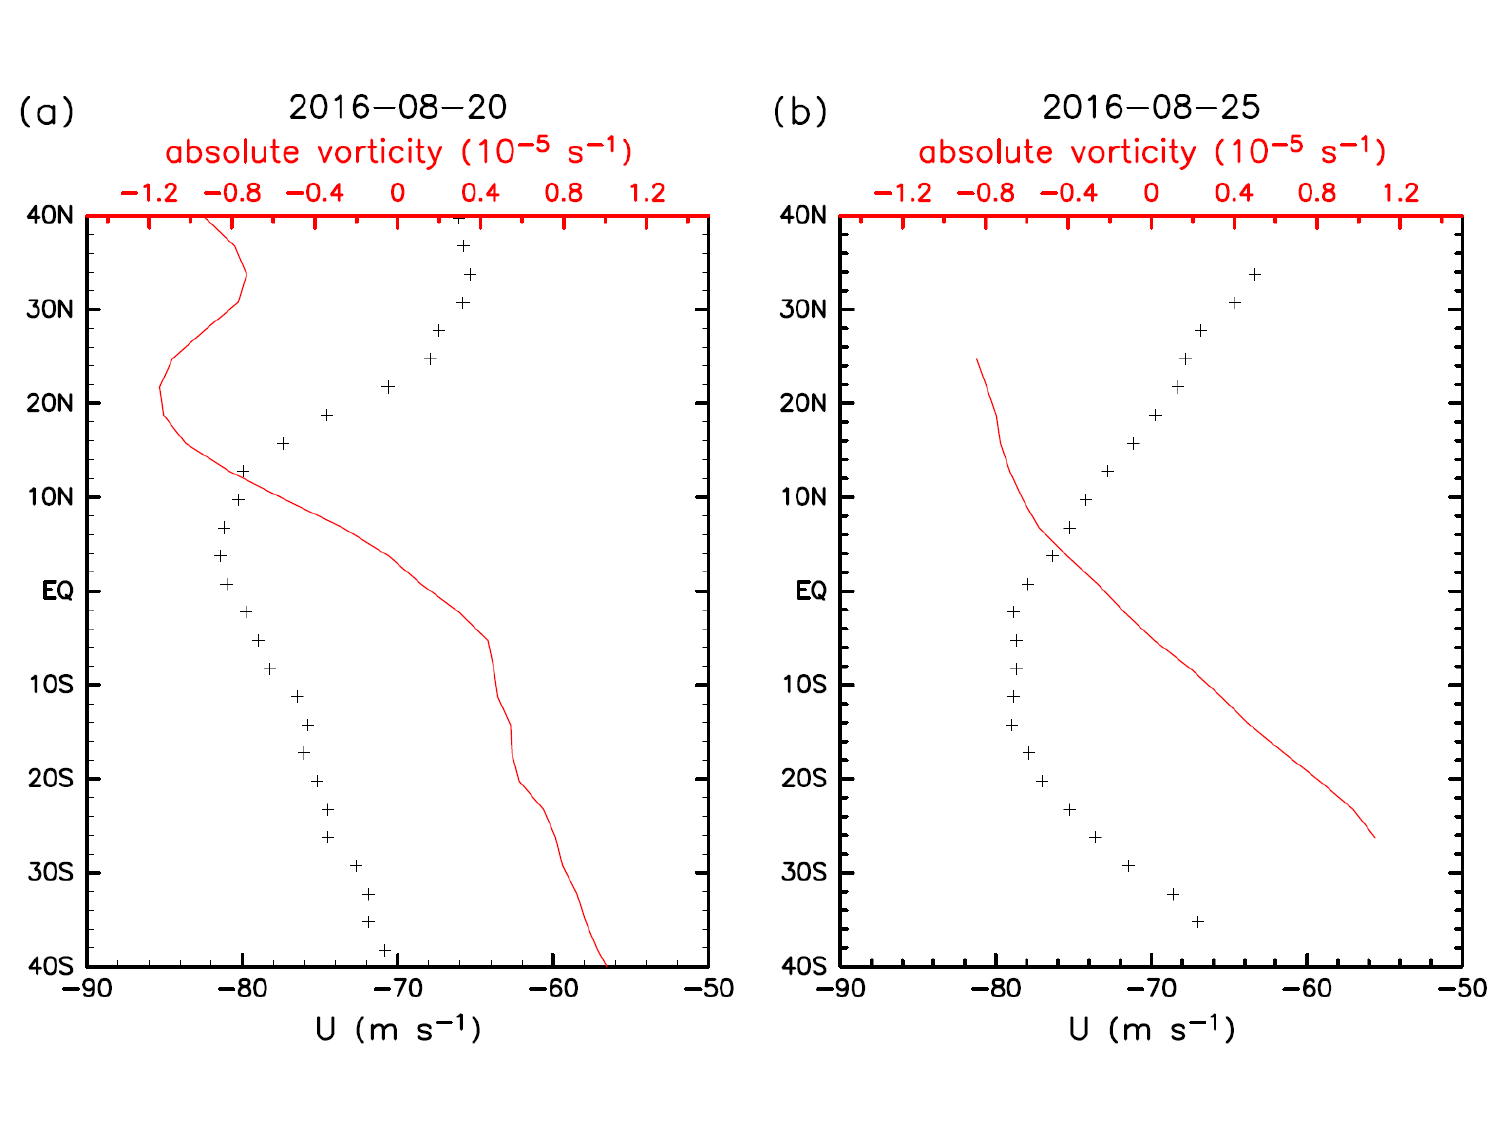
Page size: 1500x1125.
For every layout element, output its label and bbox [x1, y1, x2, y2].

picture [0, 69, 1500, 1055]
